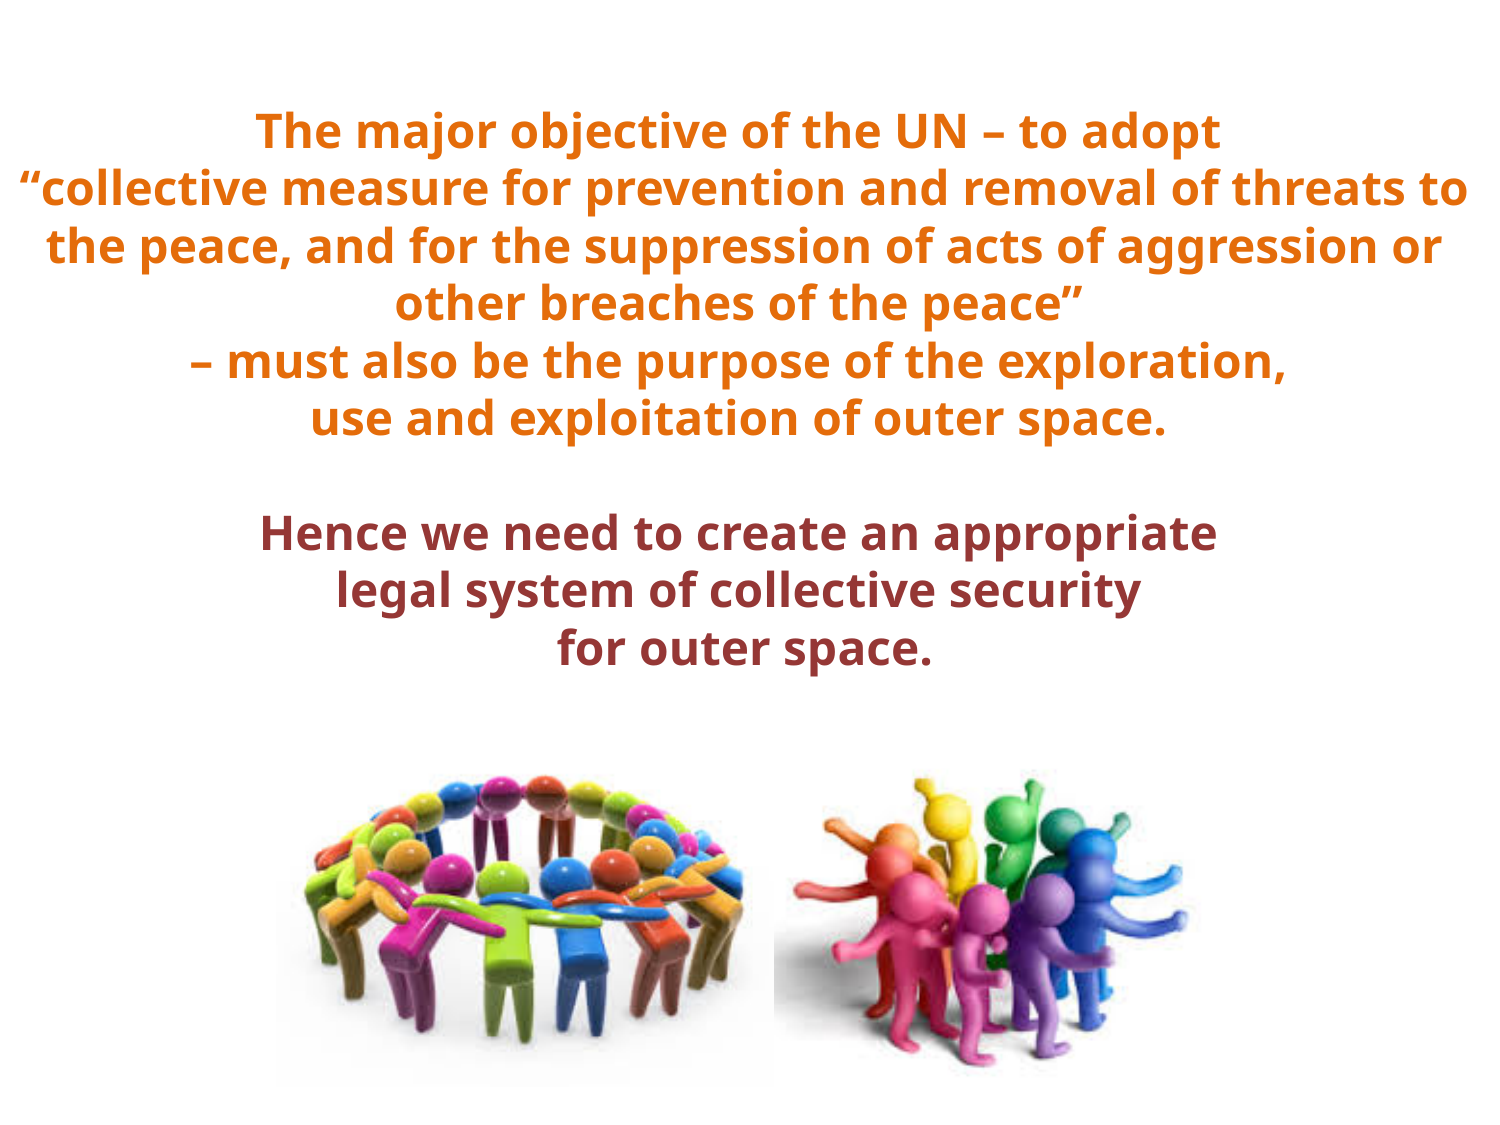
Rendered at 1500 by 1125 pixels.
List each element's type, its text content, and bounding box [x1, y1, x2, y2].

picture [275, 713, 1298, 1125]
text_box The major objective of the UN – to adopt “collective measure for prevention and removal of threats to the peace, and for the suppression of acts of aggression or other breaches of the peace” – must also be the purpose of the exploration, use and exploitation of outer space. Hence we need to create an appropriate legal system of collective security for outer space. [0, 30, 1496, 683]
